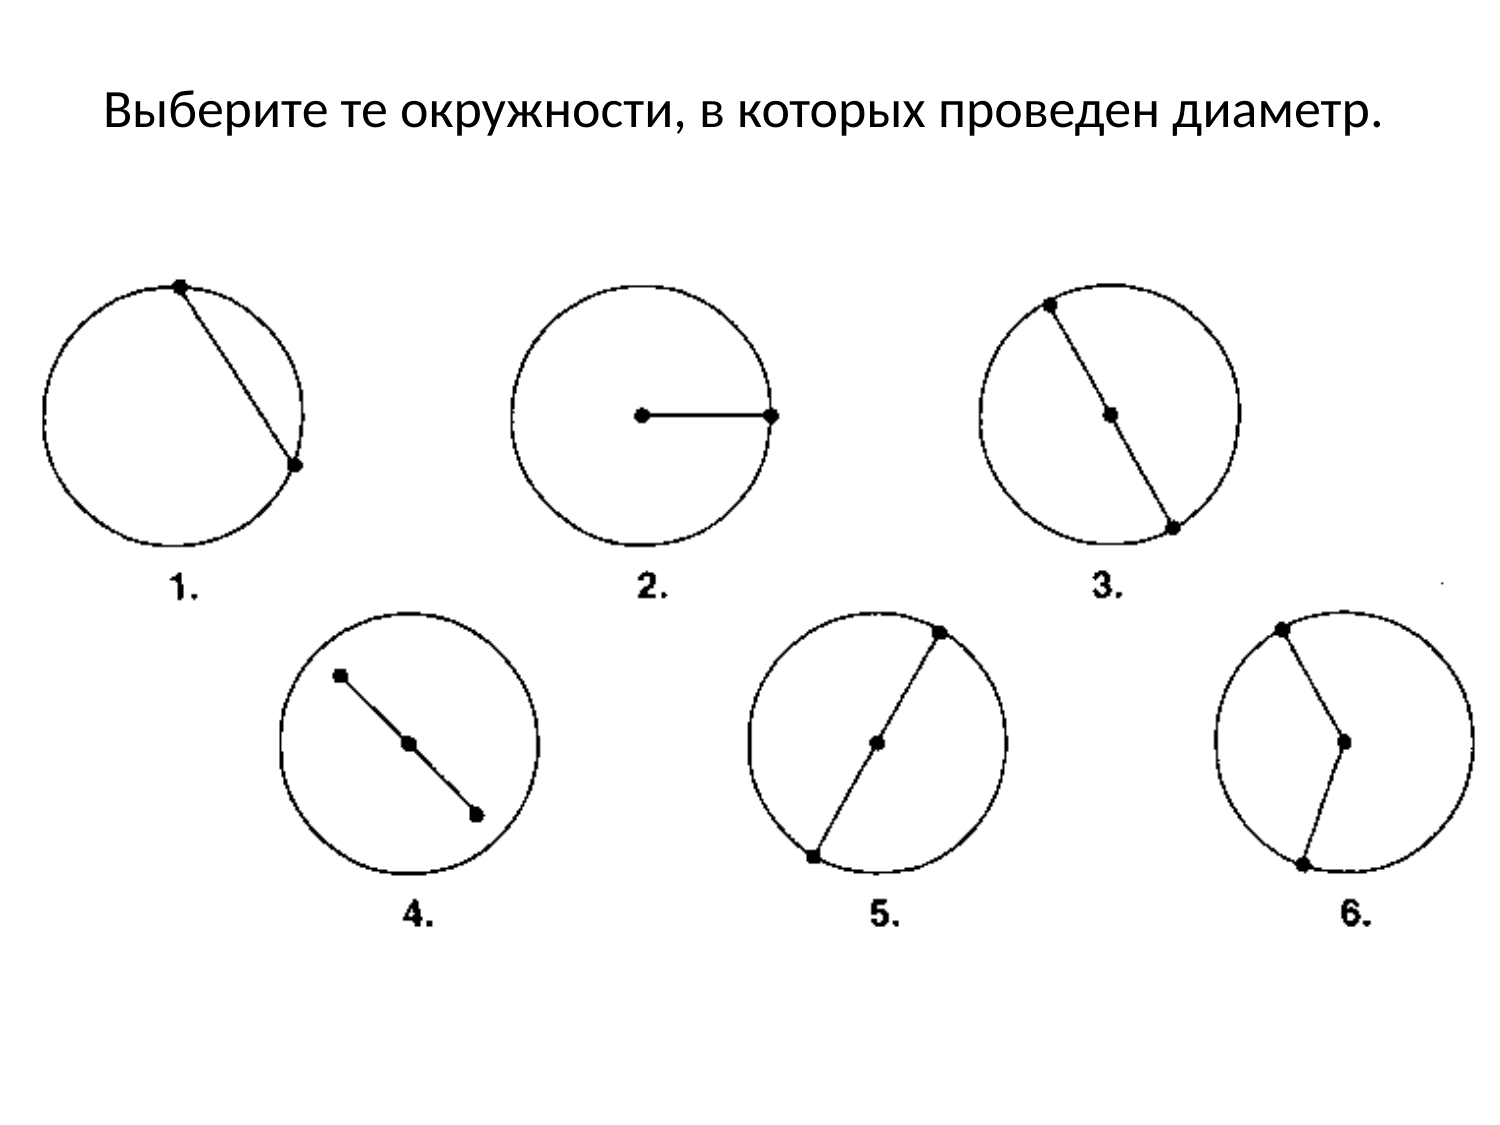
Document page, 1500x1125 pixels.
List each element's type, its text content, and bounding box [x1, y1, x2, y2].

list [41, 278, 1477, 929]
title Выберите те окружности, в которых проведен диаметр. [75, 45, 1425, 233]
